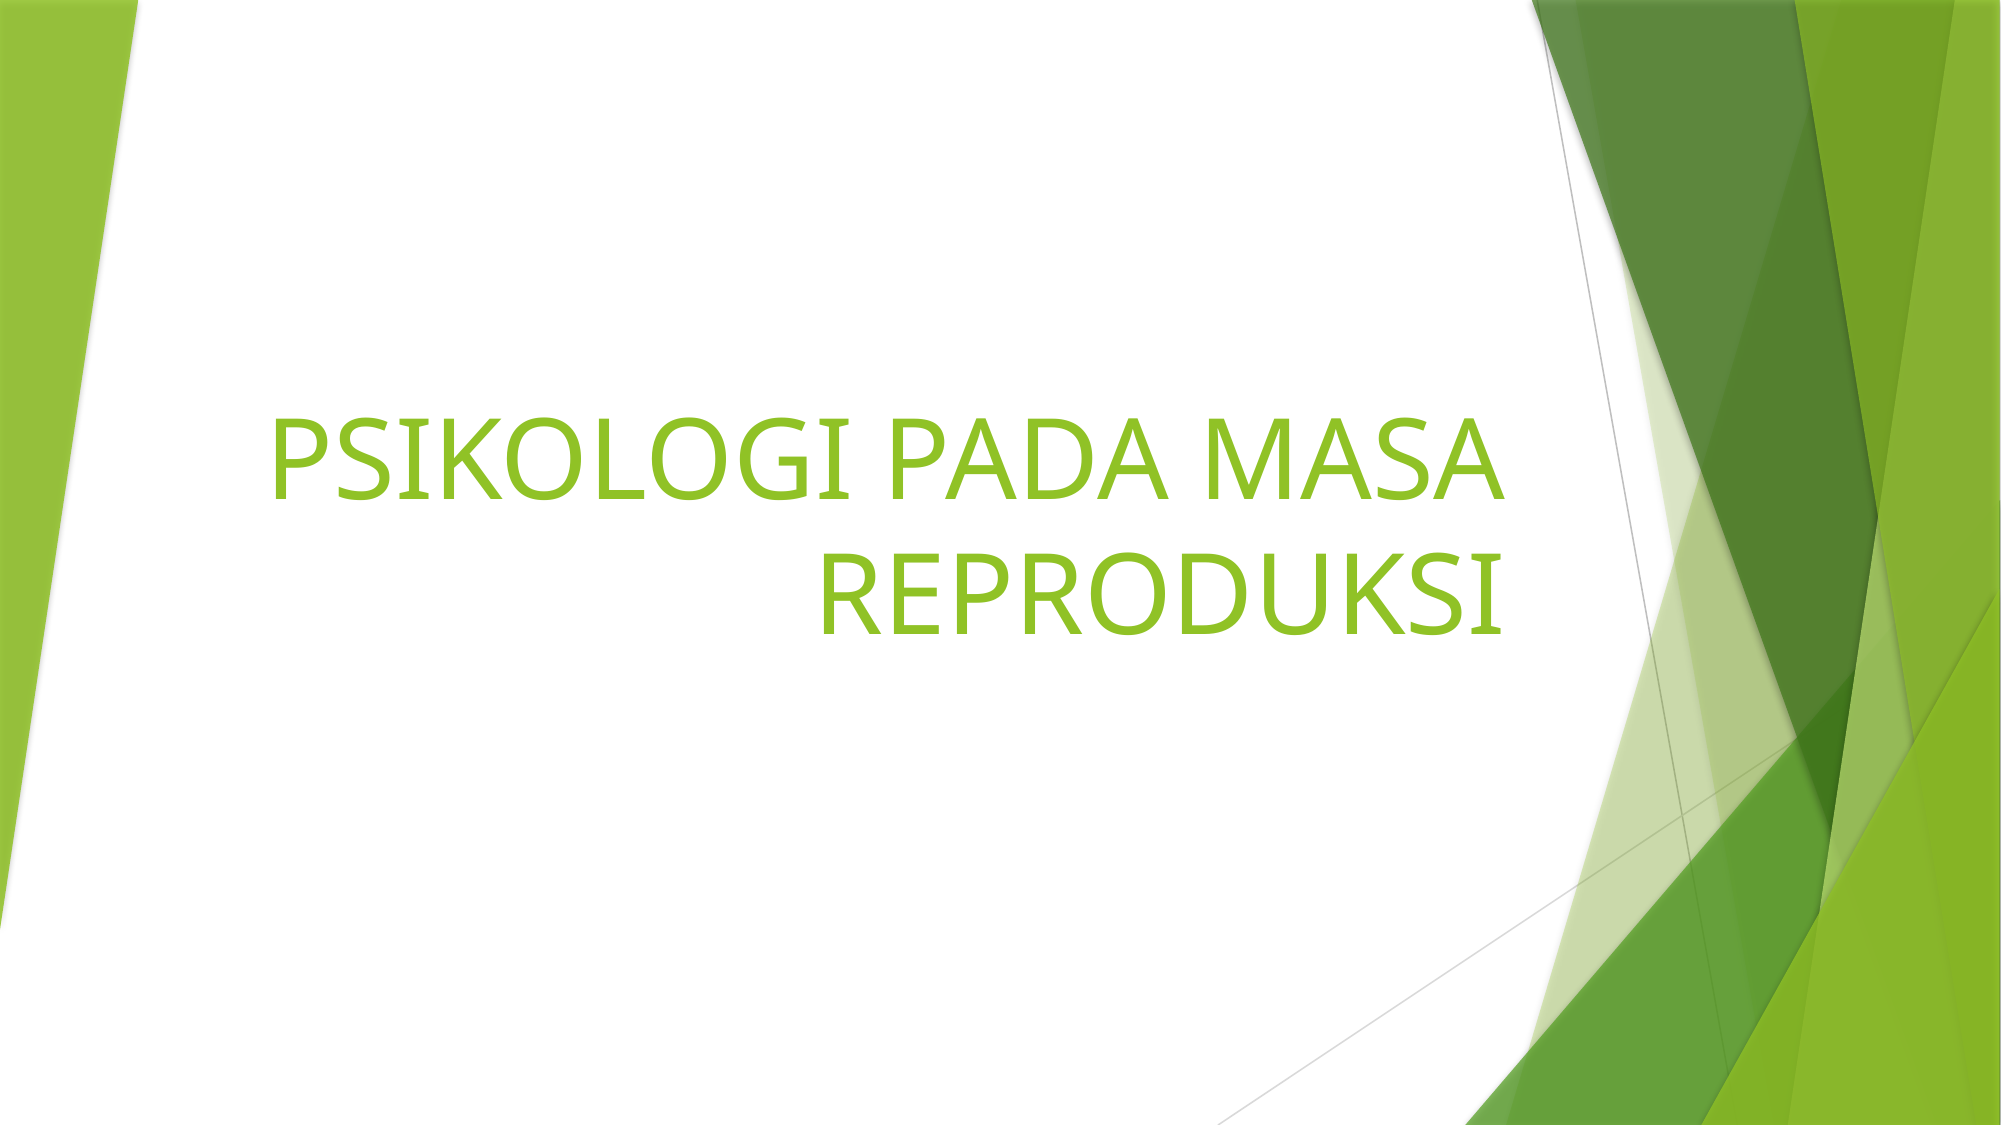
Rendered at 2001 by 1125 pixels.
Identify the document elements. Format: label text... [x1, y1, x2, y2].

title PSIKOLOGI PADA MASA REPRODUKSI [247, 394, 1522, 665]
